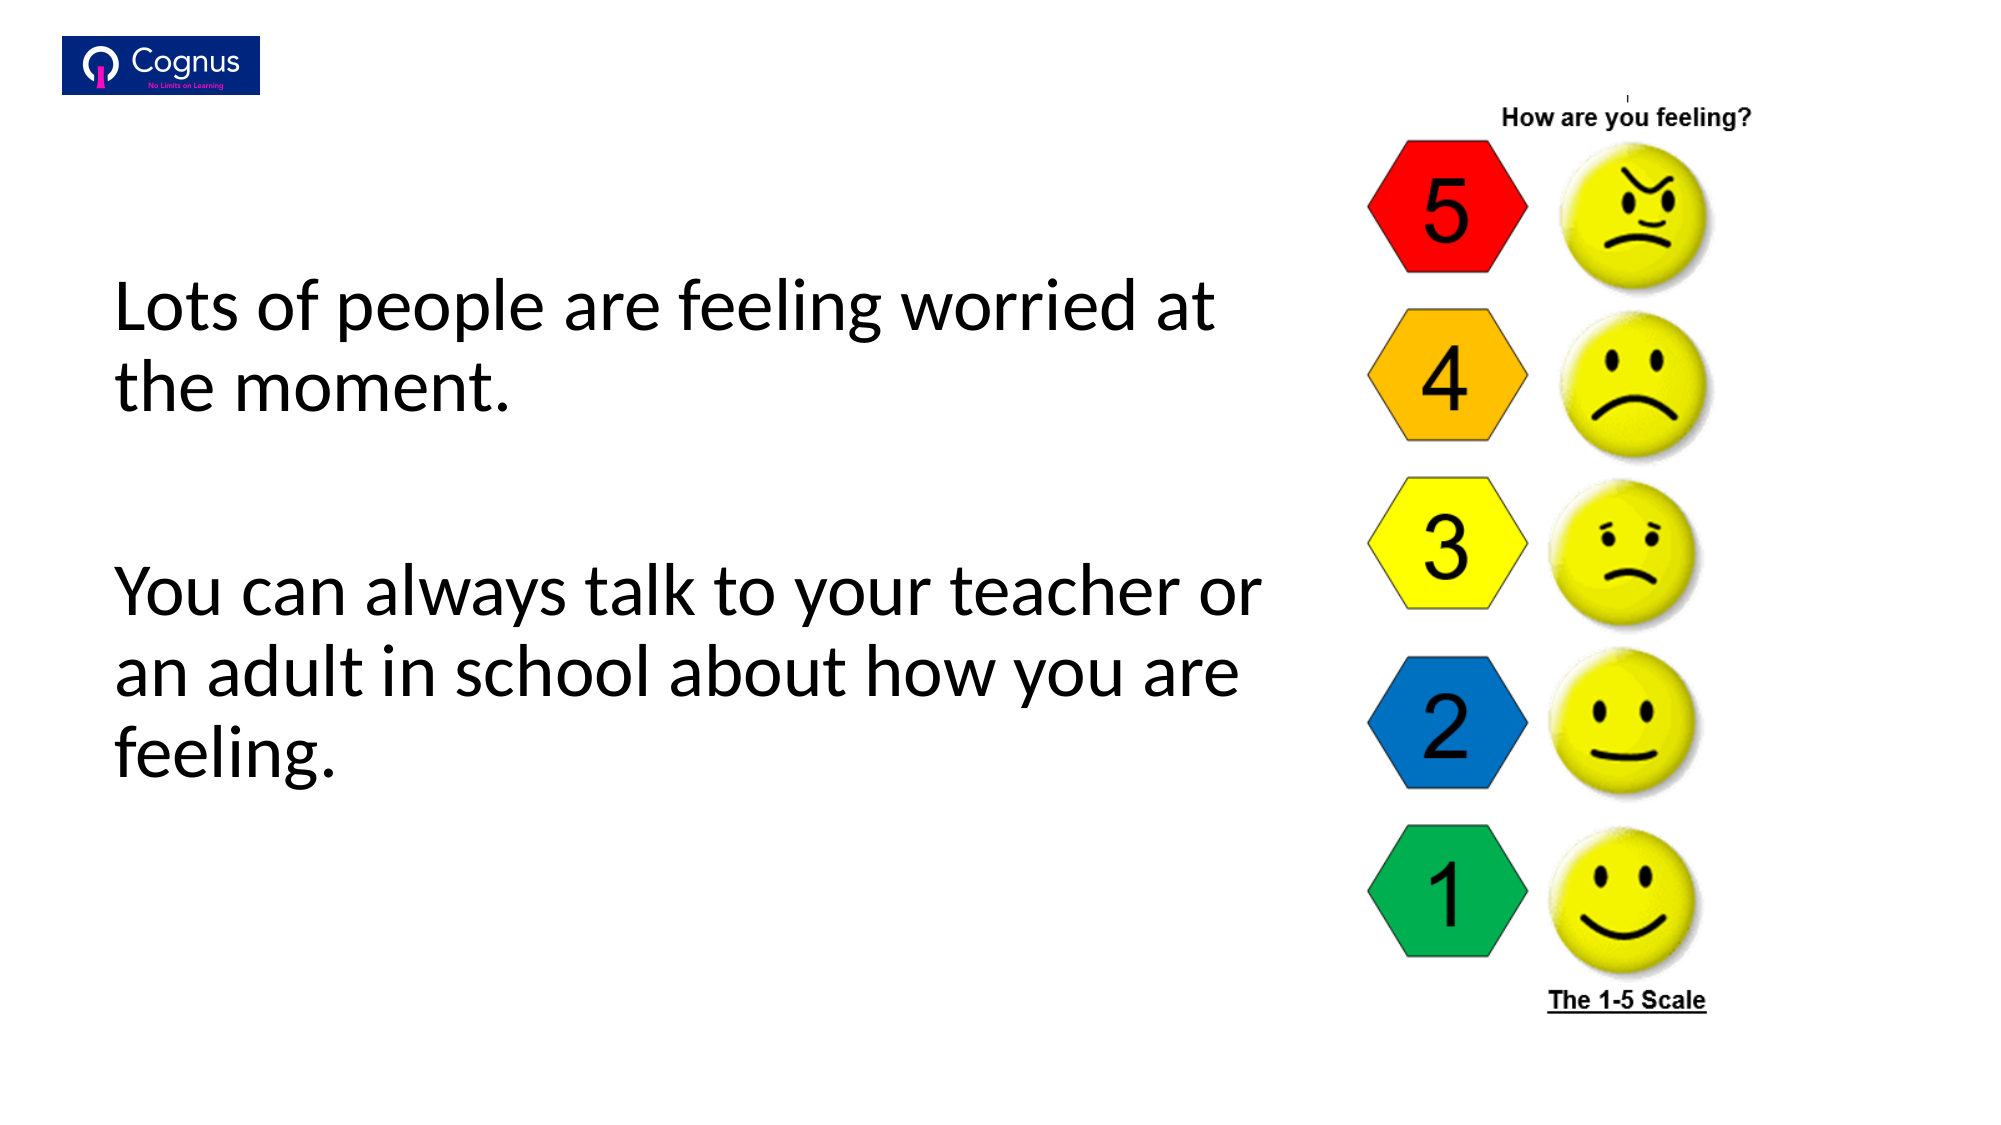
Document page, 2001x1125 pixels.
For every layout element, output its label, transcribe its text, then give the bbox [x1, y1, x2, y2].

picture [61, 36, 260, 95]
list Lots of people are feeling worried at the moment. You can always talk to your teacher or an adult in school about how you are feeling. [99, 258, 1313, 1003]
picture [1313, 95, 1884, 1030]
